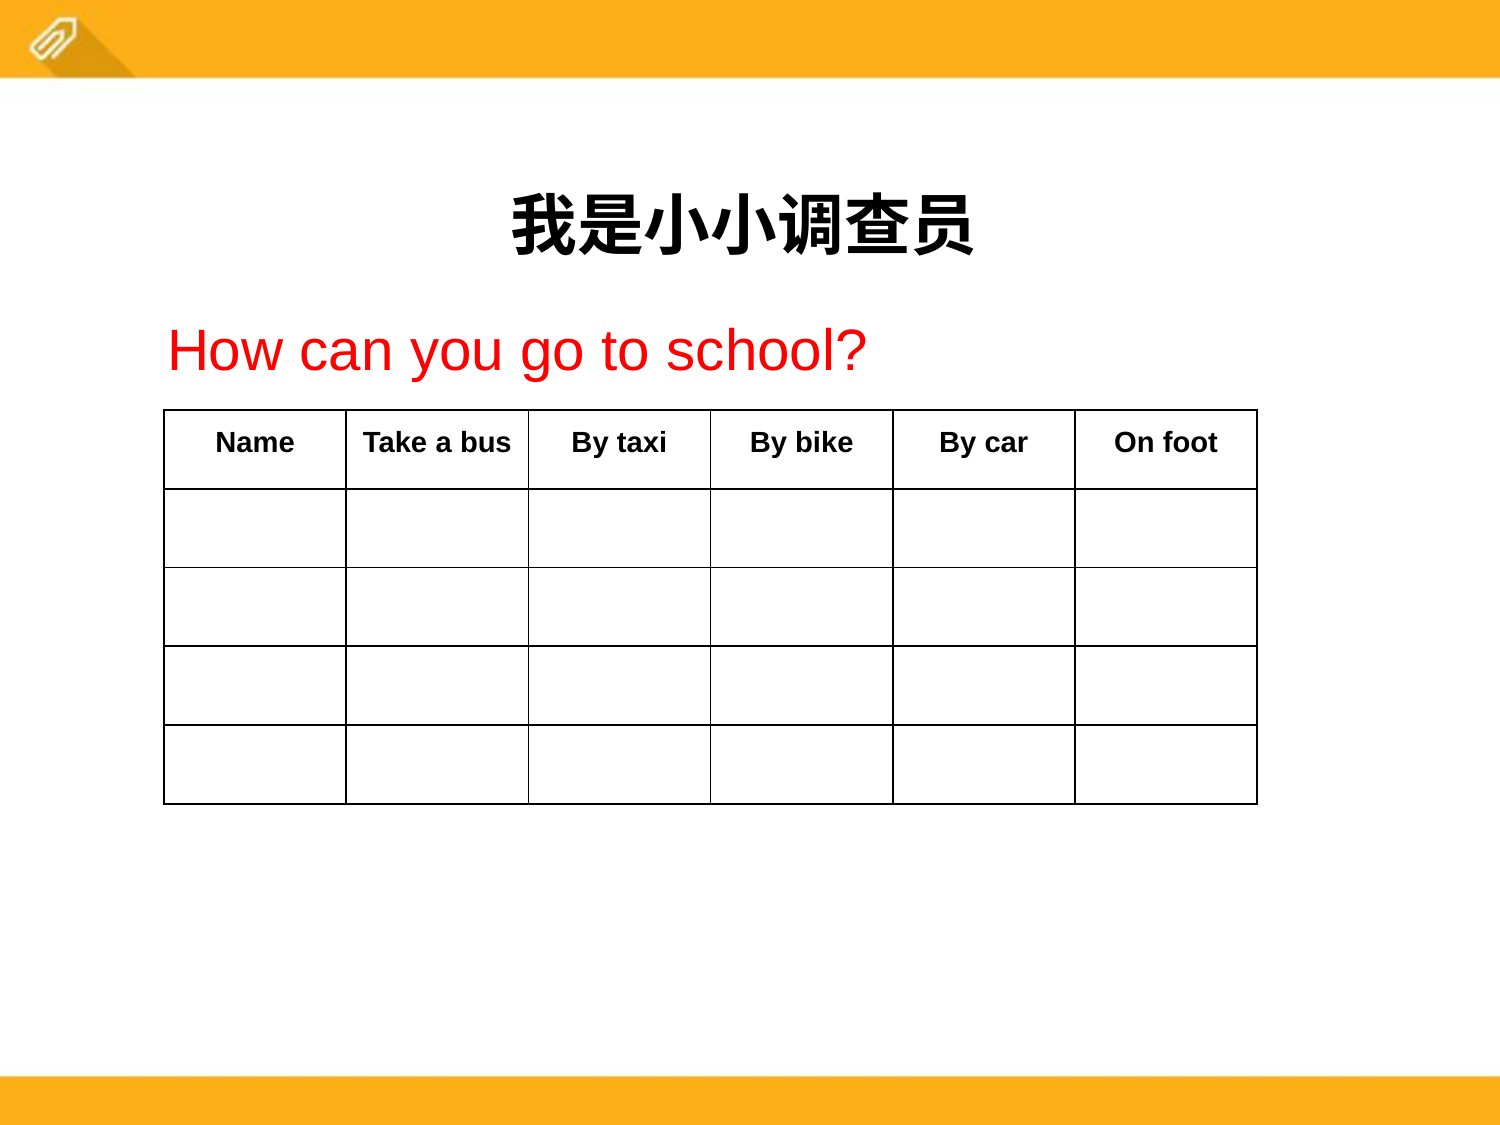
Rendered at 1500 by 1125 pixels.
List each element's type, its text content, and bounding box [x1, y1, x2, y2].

table_cell [1076, 490, 1256, 567]
table_cell [1076, 726, 1256, 803]
table_cell [711, 568, 892, 645]
table_cell [347, 726, 528, 803]
table_cell [894, 647, 1074, 724]
table_cell [1076, 647, 1256, 724]
table_cell [529, 726, 710, 803]
table_cell [711, 647, 892, 724]
table_cell [894, 568, 1074, 645]
text_box 我是小小调查员 [93, 175, 1395, 271]
table_cell [347, 647, 528, 724]
table_cell [165, 490, 345, 567]
table_cell [711, 726, 892, 803]
table_cell [529, 568, 710, 645]
table_cell [711, 490, 892, 567]
table_cell [347, 490, 528, 567]
table_header Take a bus [347, 411, 528, 488]
table_cell [894, 490, 1074, 567]
table_header By car [894, 411, 1074, 488]
table_cell [894, 726, 1074, 803]
table_header By taxi [529, 411, 710, 488]
picture [0, 0, 1500, 1125]
table_cell [165, 647, 345, 724]
text_box How can you go to school? [152, 304, 1313, 390]
table_cell [165, 568, 345, 645]
table_header By bike [711, 411, 892, 488]
table_cell [529, 490, 710, 567]
table_header Name [165, 411, 345, 488]
table_cell [347, 568, 528, 645]
table_cell [1076, 568, 1256, 645]
table_header On foot [1076, 411, 1256, 488]
table_cell [165, 726, 345, 803]
table_cell [529, 647, 710, 724]
